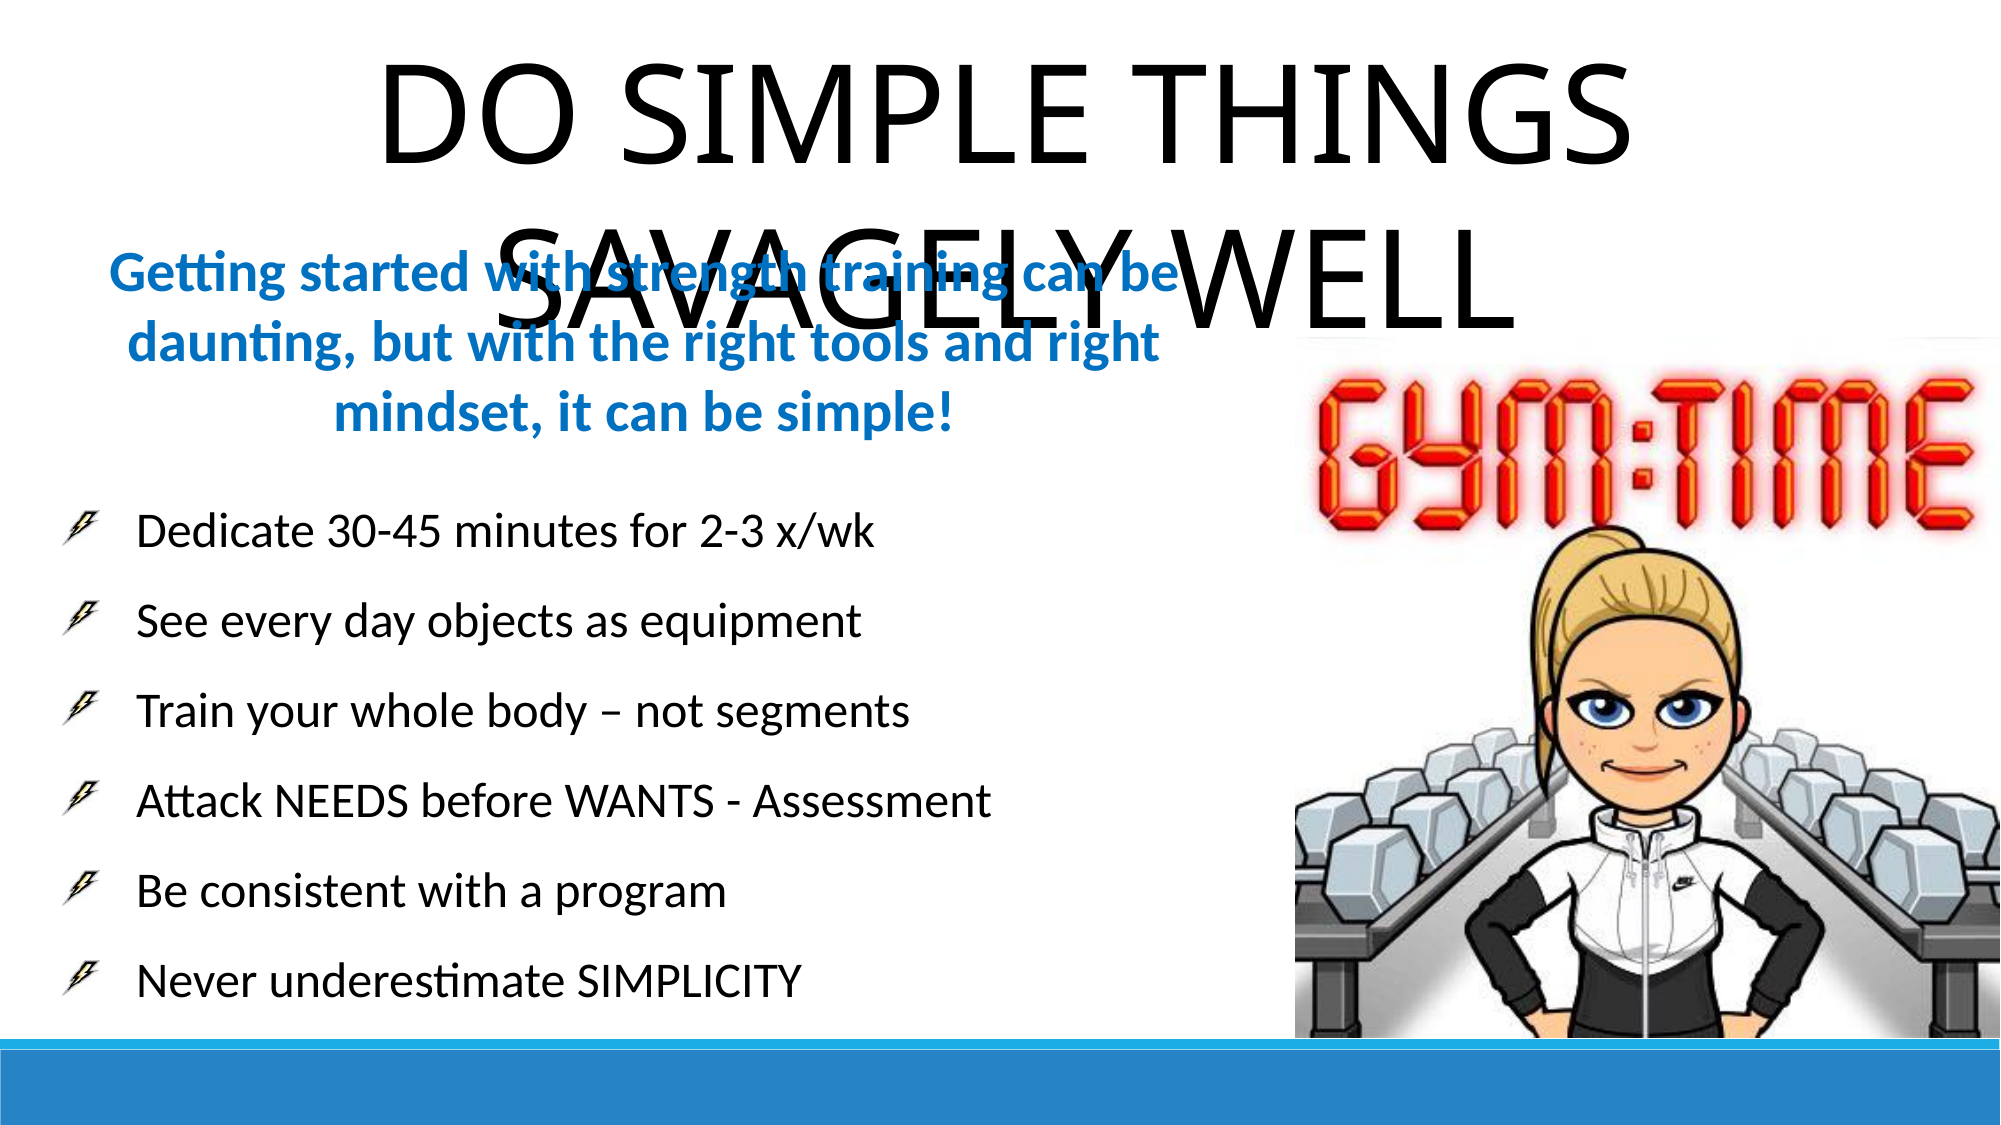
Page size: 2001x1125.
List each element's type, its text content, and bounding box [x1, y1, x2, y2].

text_box DO SIMPLE THINGS SAVAGELY WELL [22, 18, 1988, 364]
picture [61, 690, 100, 726]
text_box Getting started with strength training can be daunting, but with the right tools and right mindset, it can be simple! Dedicate 30-45 minutes for 2-3 x/wk See every day objects as equipment Train your whole body – not segments Attack NEEDS before WANTS - Assessment Be consistent with a program Never underestimate SIMPLICITY [46, 225, 1243, 1016]
picture [61, 780, 100, 816]
picture [61, 870, 100, 906]
picture [61, 510, 100, 546]
picture [61, 600, 100, 636]
picture [1295, 337, 2000, 1039]
picture [61, 960, 100, 996]
